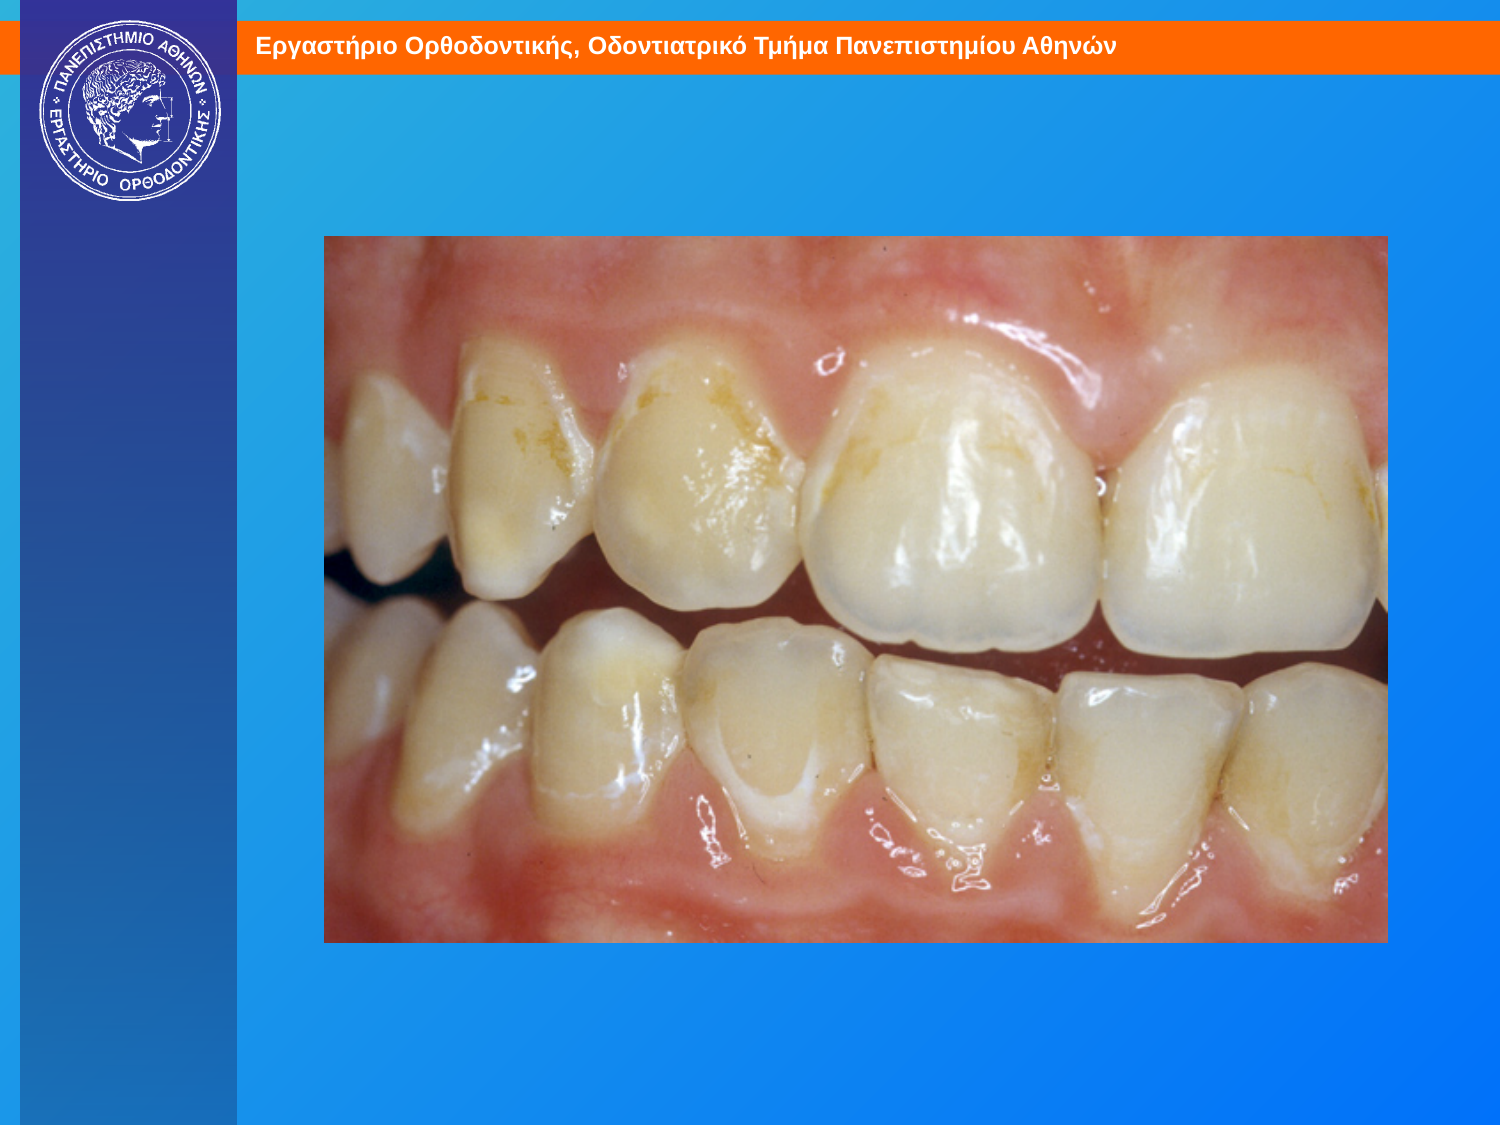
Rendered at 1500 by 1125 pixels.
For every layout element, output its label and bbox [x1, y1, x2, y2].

picture [36, 17, 223, 204]
picture [324, 236, 1388, 943]
